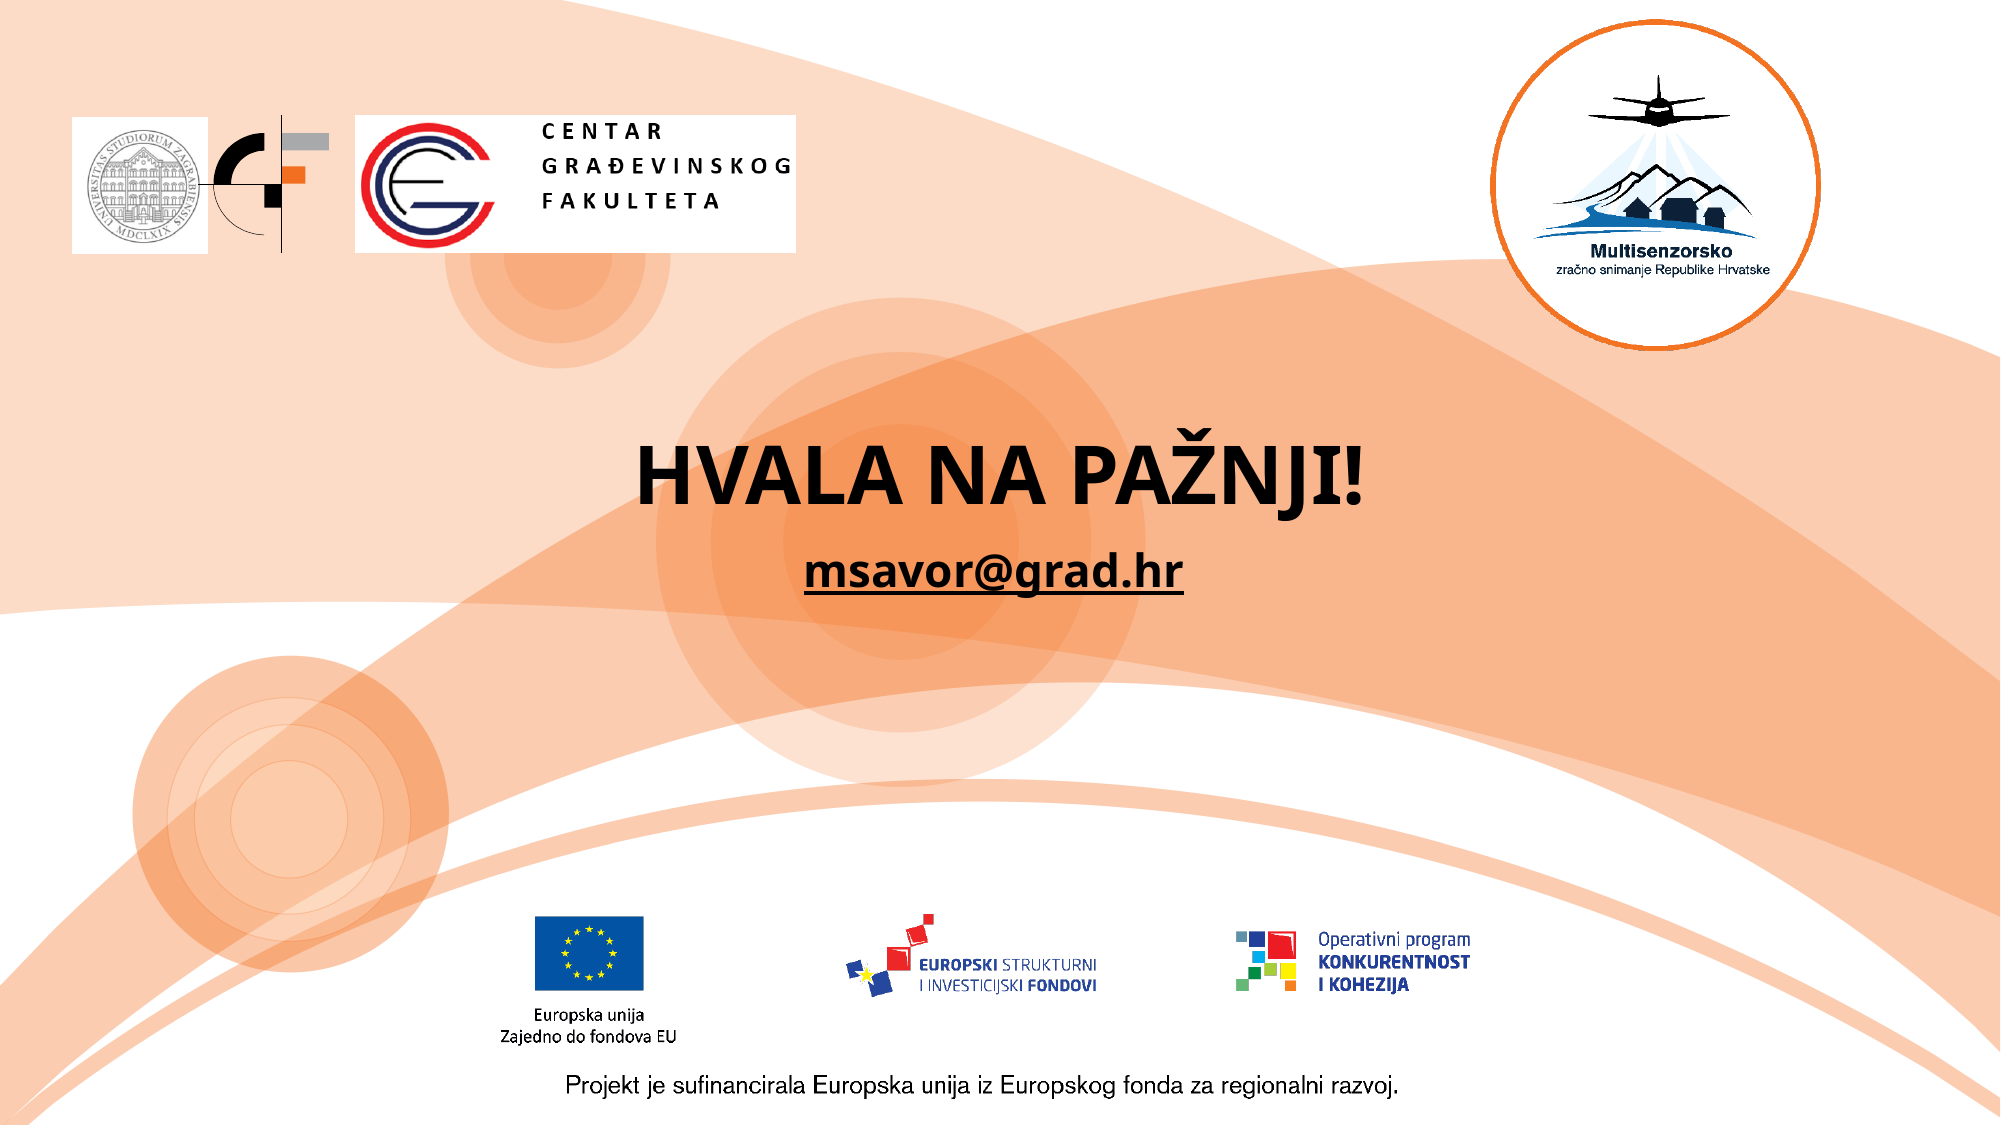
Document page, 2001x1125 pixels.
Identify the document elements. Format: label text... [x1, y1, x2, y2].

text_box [197, 115, 329, 253]
subtitle HVALA NA PAŽNJI! msavor@grad.hr [409, 426, 1591, 699]
picture [0, 0, 2001, 1125]
